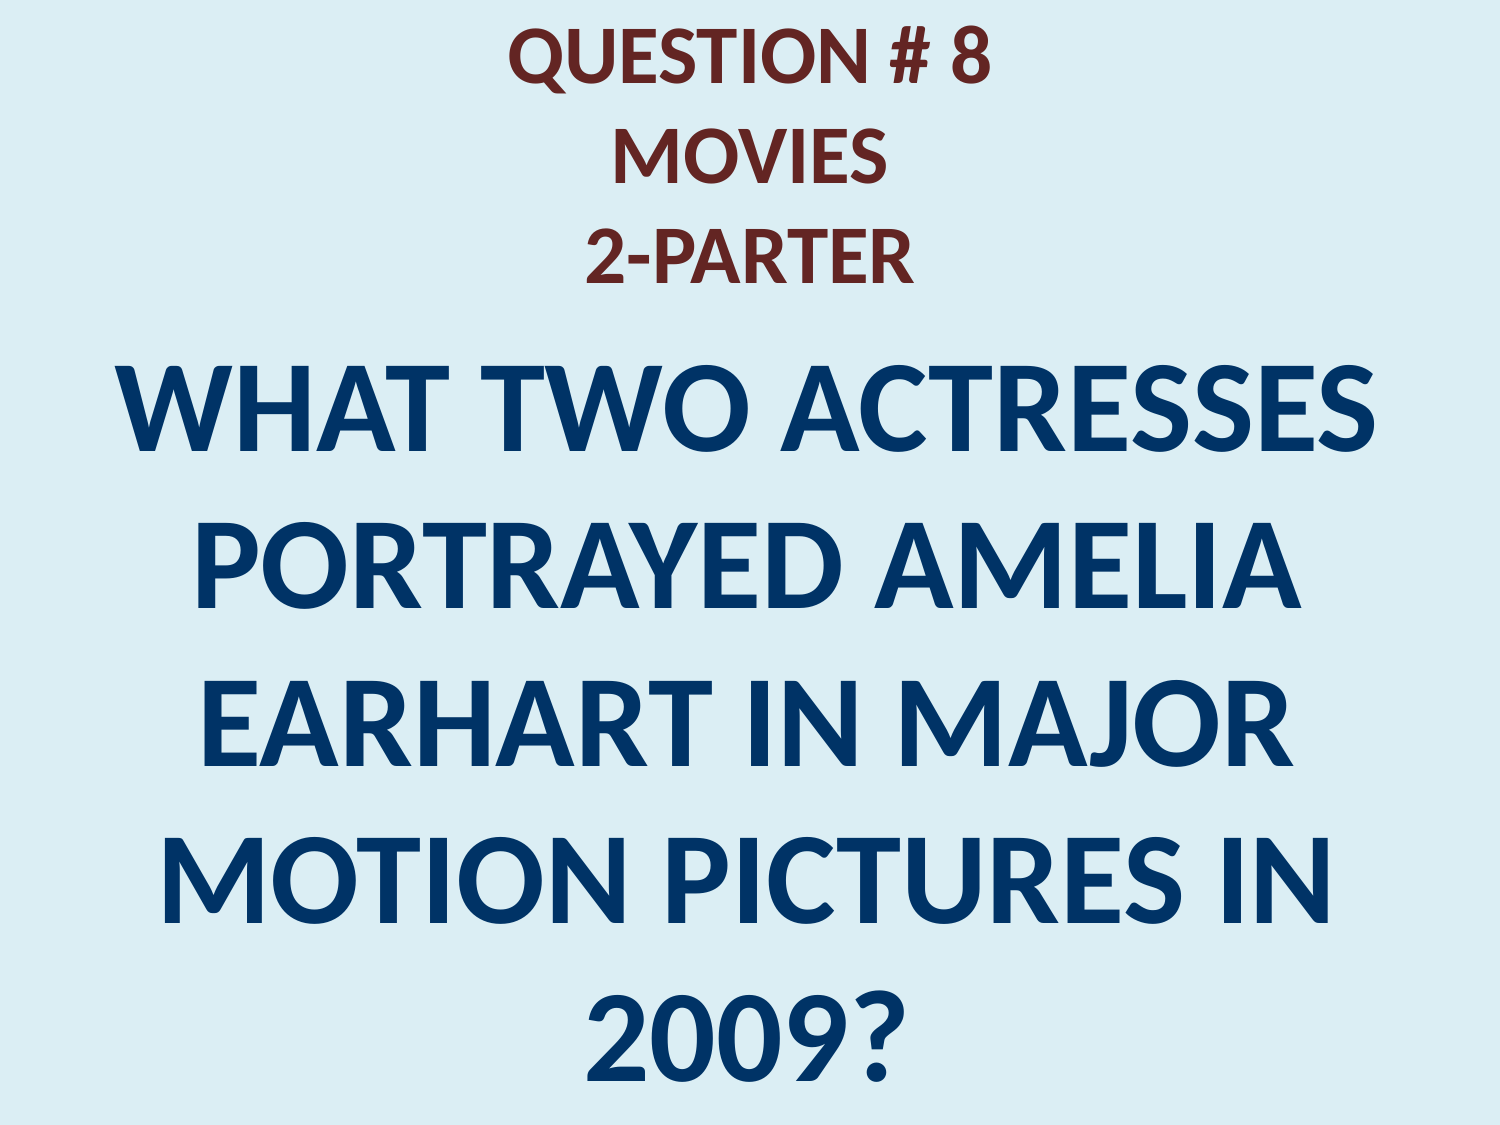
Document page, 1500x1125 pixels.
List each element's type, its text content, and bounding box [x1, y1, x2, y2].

title QUESTION # 8 MOVIES 2-PARTER [56, 49, 1444, 151]
text_box WHAT TWO ACTRESSES PORTRAYED AMELIA EARHART IN MAJOR MOTION PICTURES IN 2009? [50, 312, 1444, 993]
